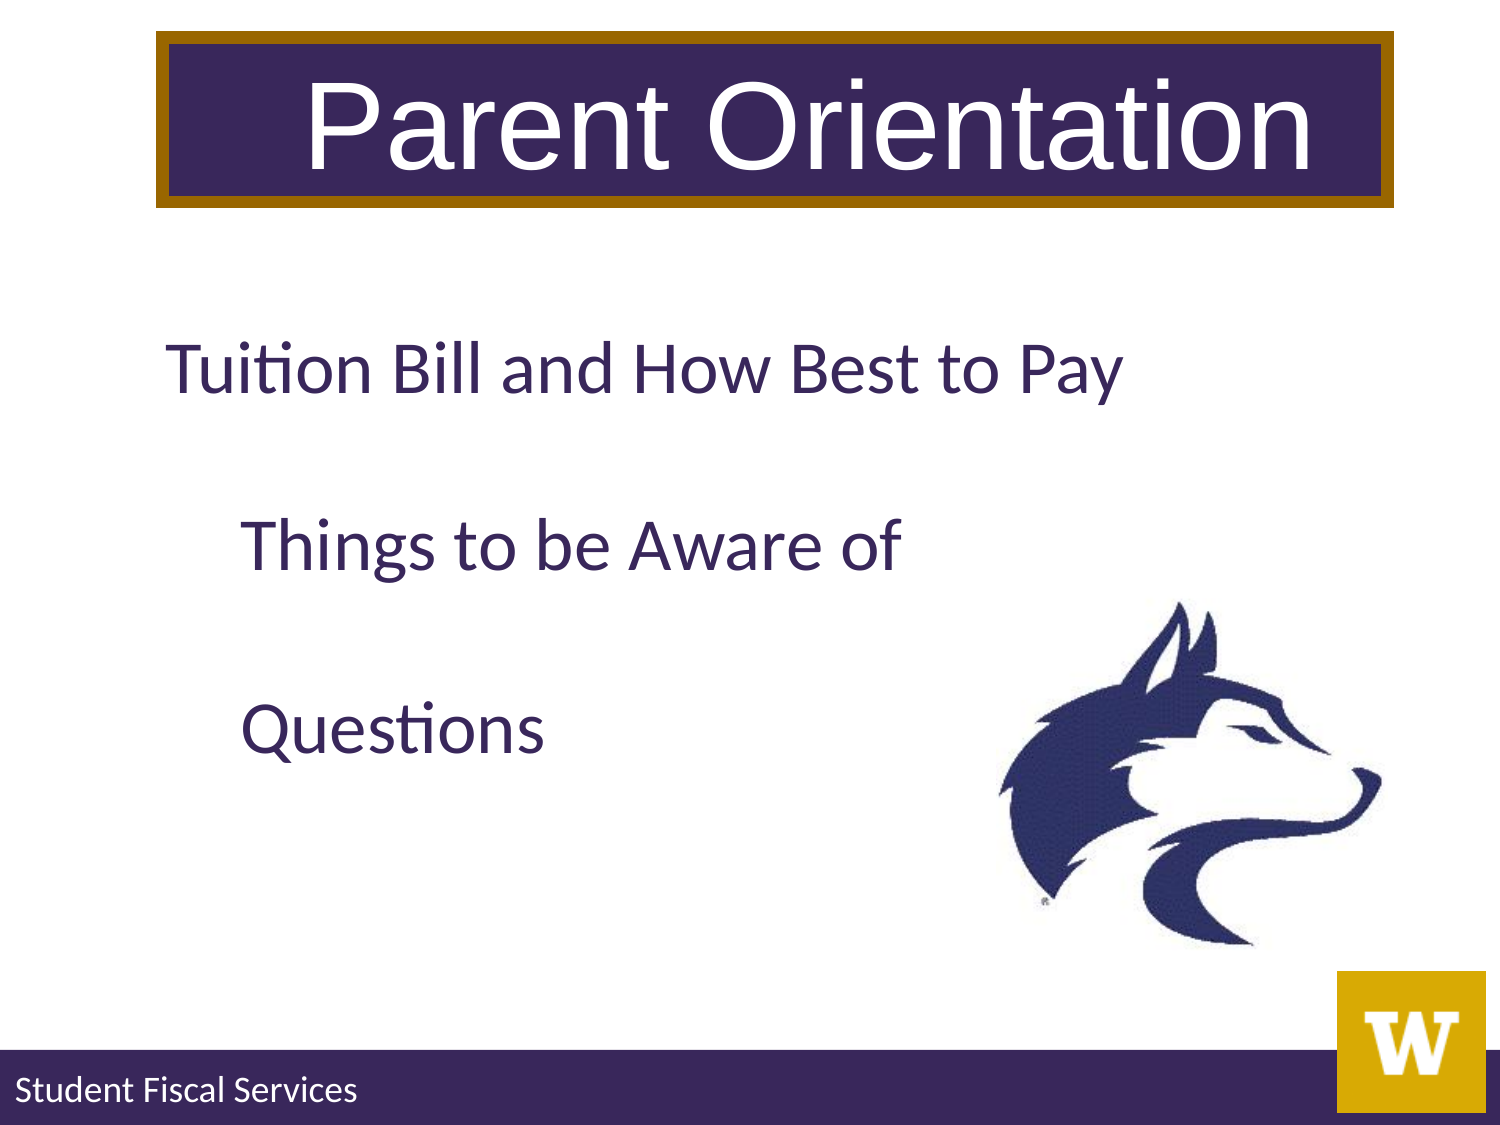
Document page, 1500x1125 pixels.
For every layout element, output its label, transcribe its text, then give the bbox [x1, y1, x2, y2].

picture [1337, 971, 1486, 1113]
text_box Parent Orientation [162, 37, 1388, 203]
text_box Tuition Bill and How Best to Pay Things to be Aware of Questions [150, 331, 1400, 772]
picture [996, 574, 1388, 966]
